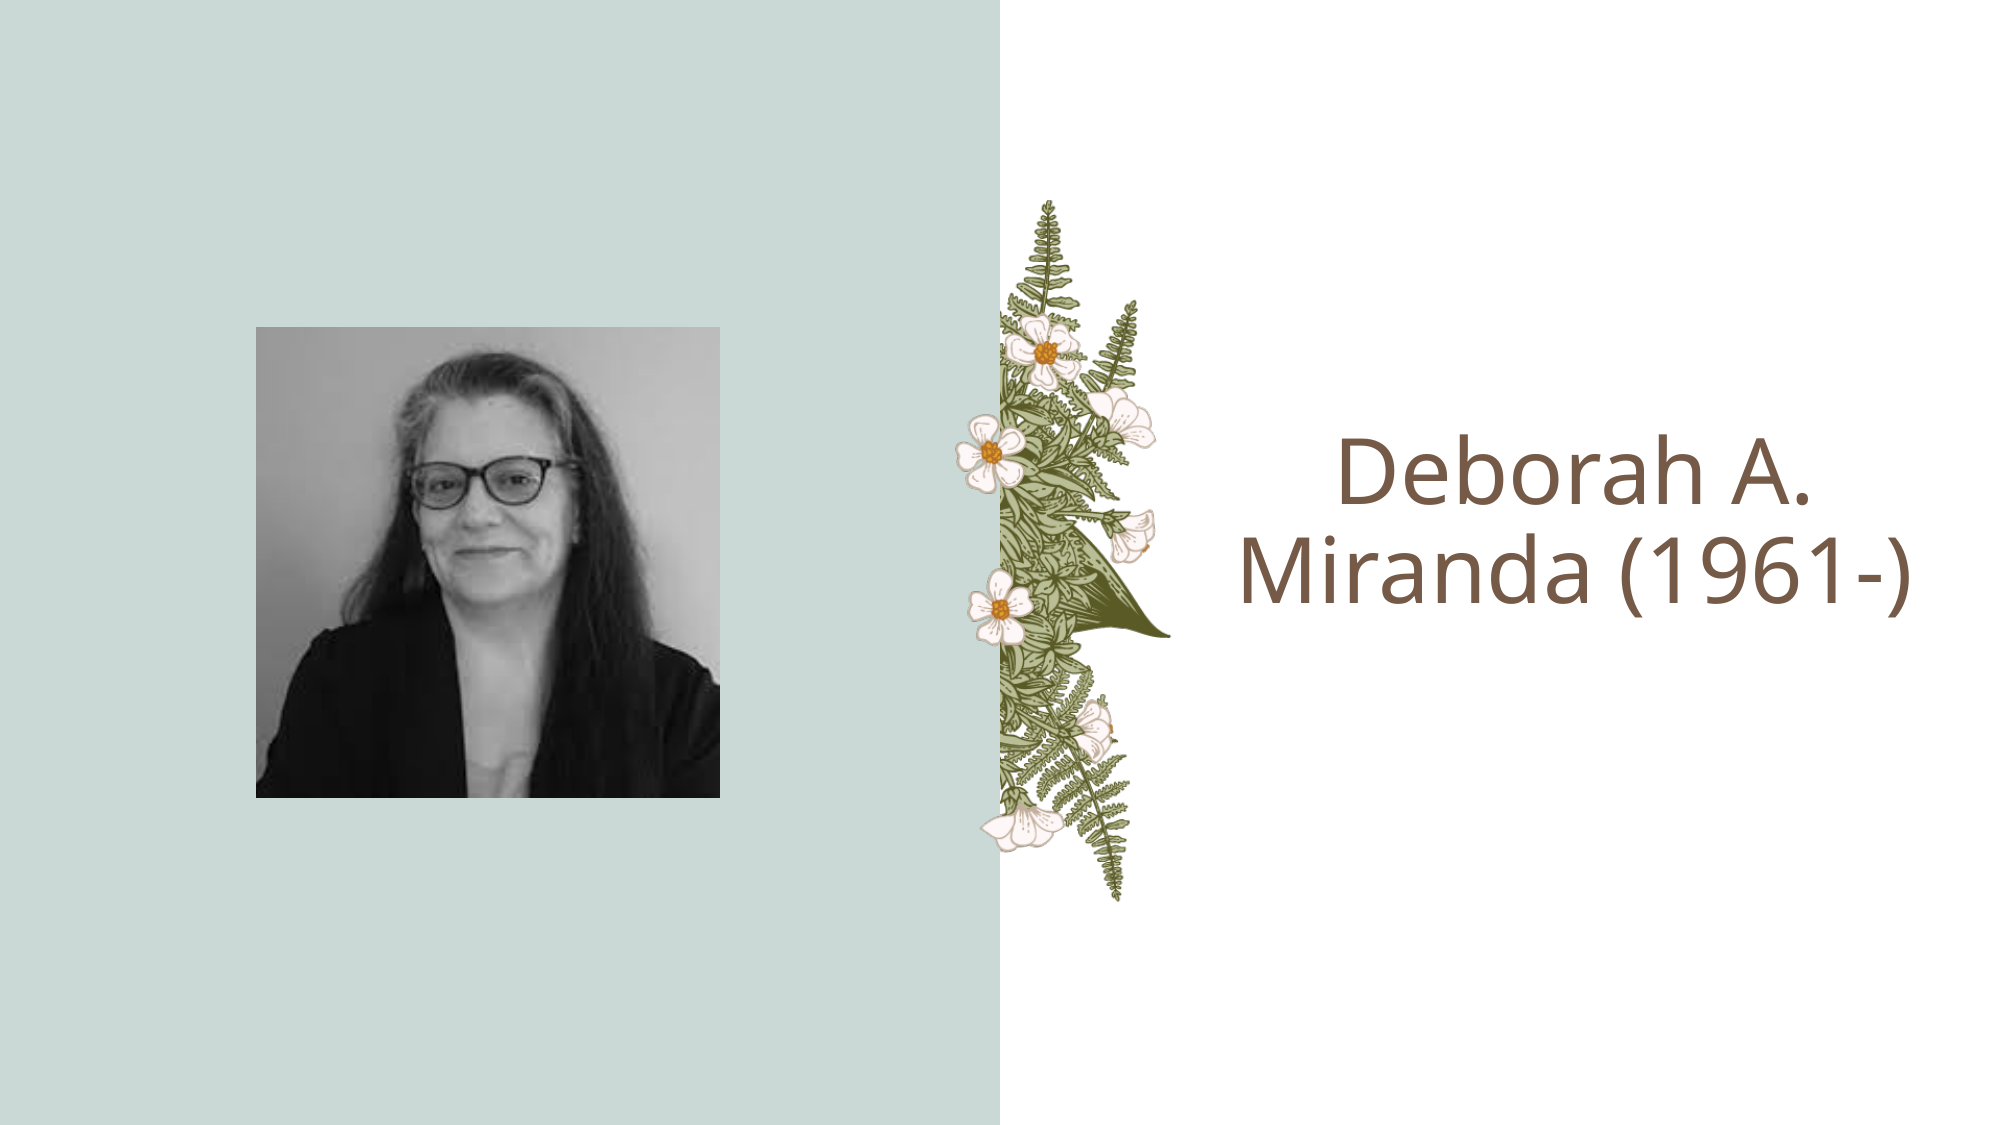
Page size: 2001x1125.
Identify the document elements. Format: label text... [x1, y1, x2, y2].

list Deborah A. Miranda (1961-) [1133, 417, 2000, 708]
picture [947, 190, 1186, 912]
picture [242, 316, 720, 798]
